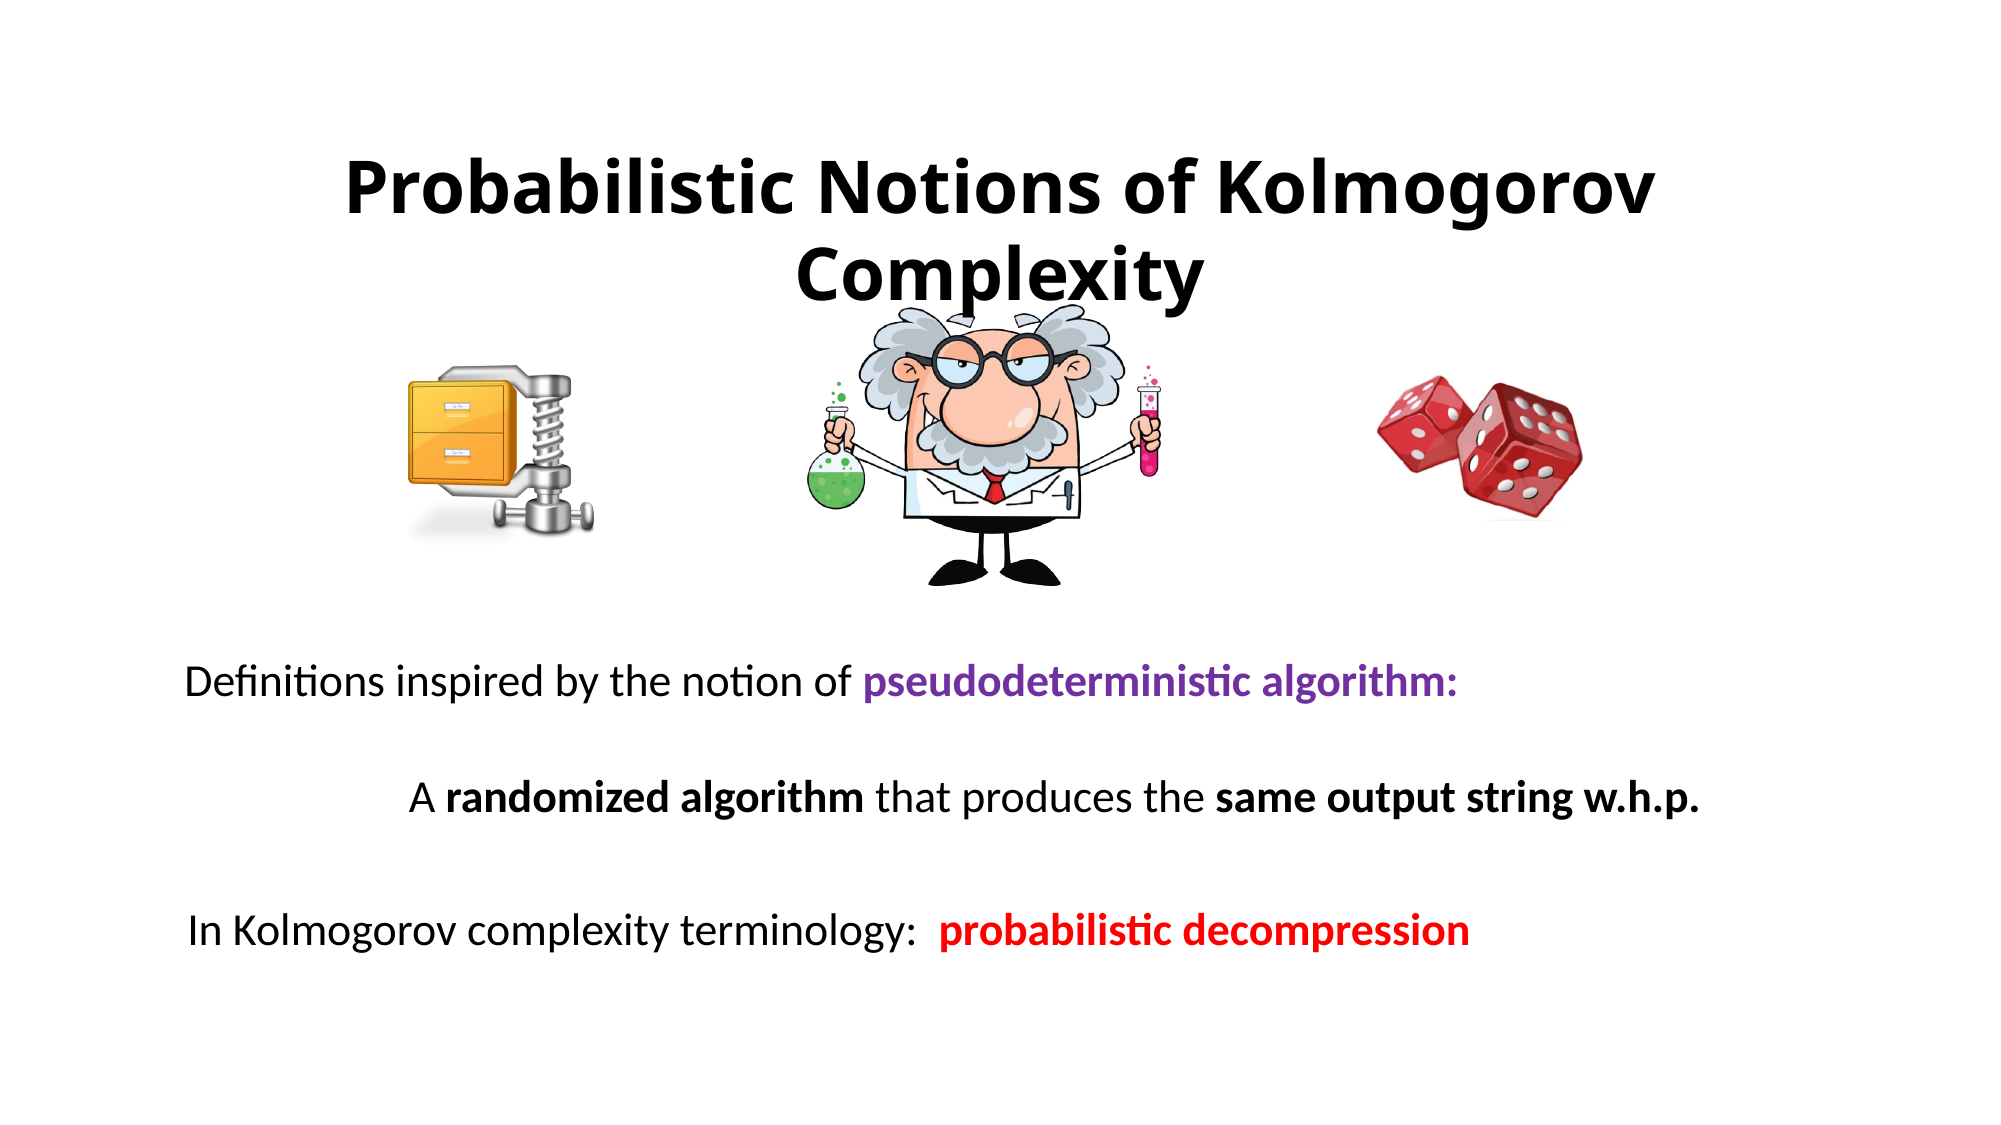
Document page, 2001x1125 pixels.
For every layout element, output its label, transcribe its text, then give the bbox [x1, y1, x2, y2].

picture [807, 304, 1161, 586]
text_box A randomized algorithm that produces the same output string w.h.p. [394, 759, 1807, 830]
text_box In Kolmogorov complexity terminology: probabilistic decompression [172, 892, 1708, 962]
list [408, 359, 594, 546]
text_box Probabilistic Notions of Kolmogorov Complexity [116, 132, 1883, 323]
text_box Definitions inspired by the notion of pseudodeterministic algorithm: [169, 642, 1646, 713]
picture [1374, 370, 1584, 521]
